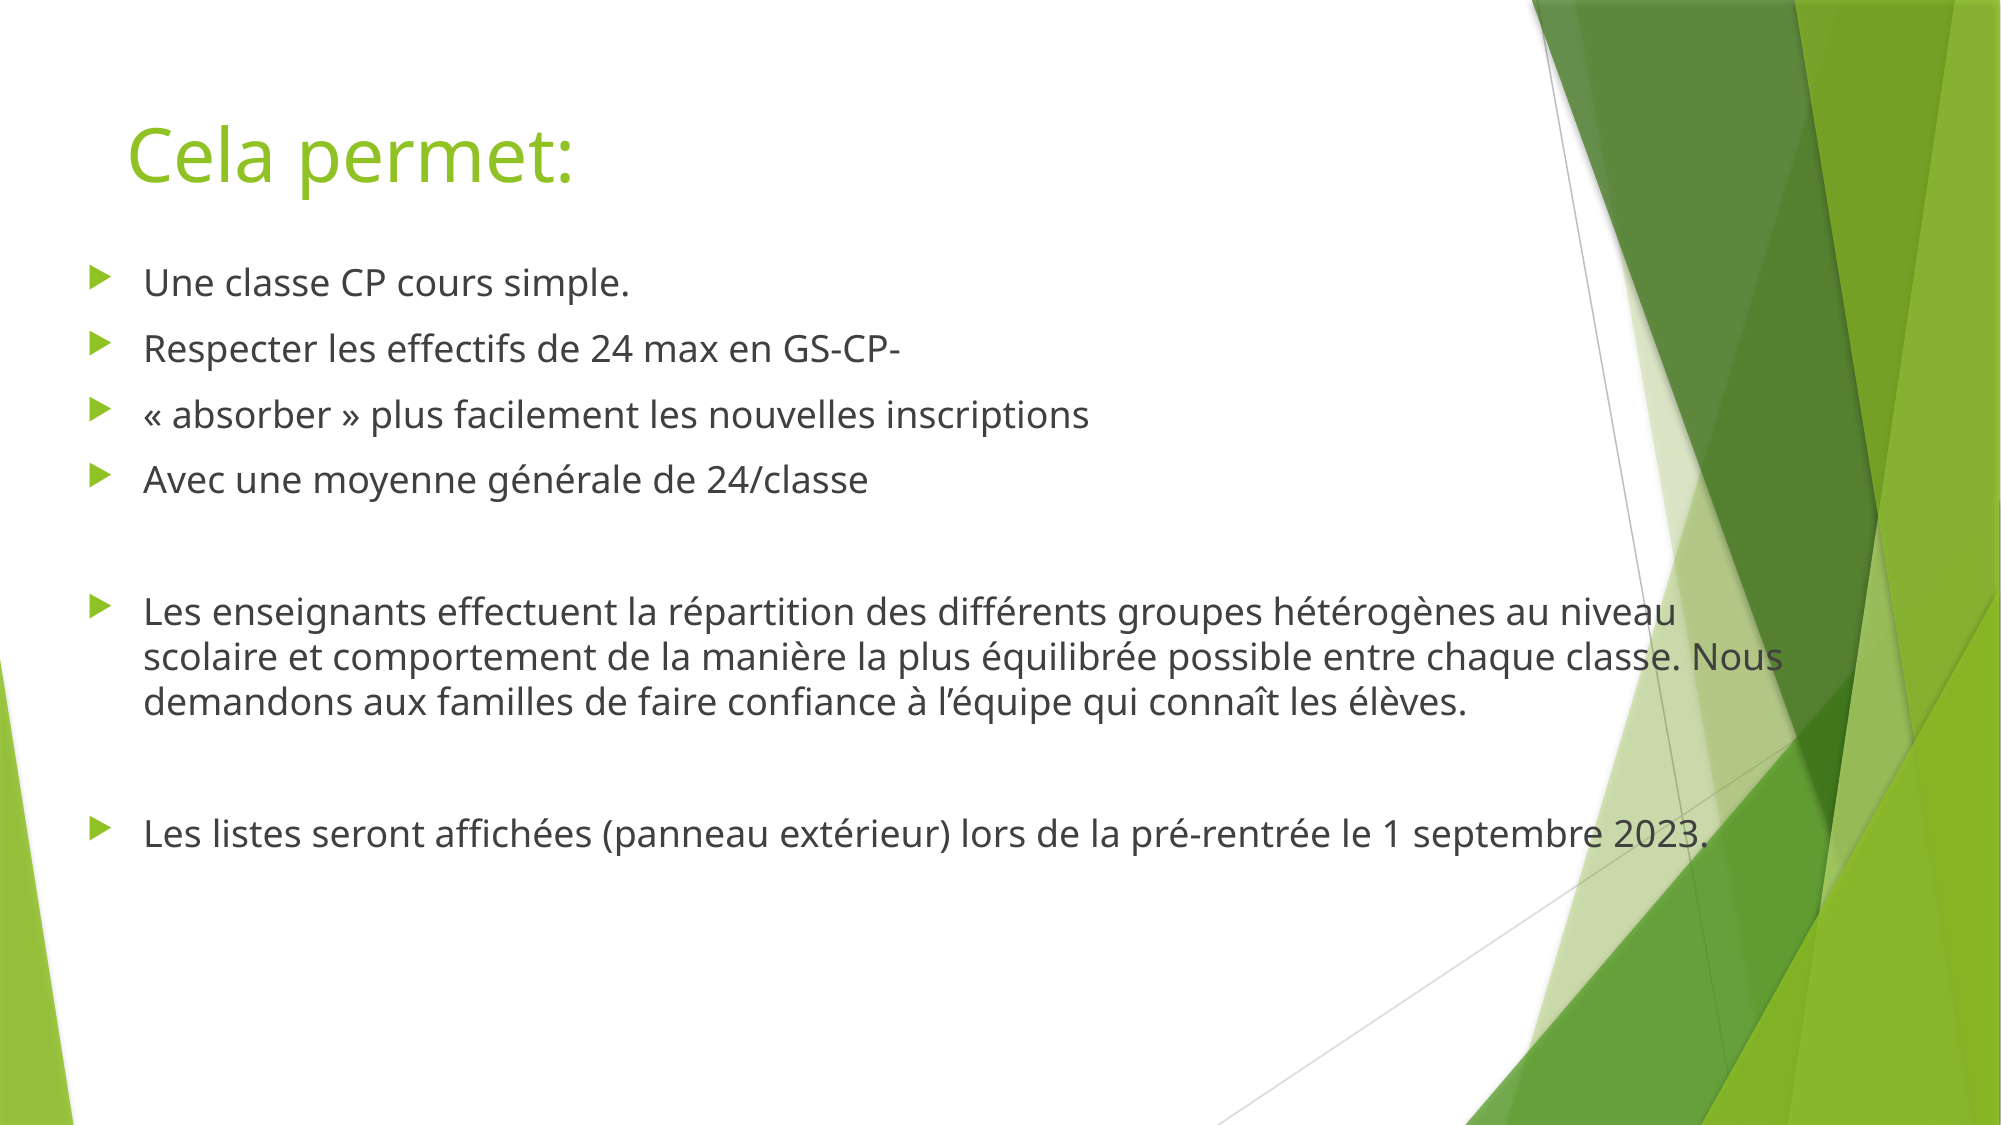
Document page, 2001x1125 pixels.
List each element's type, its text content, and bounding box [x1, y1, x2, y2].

title Cela permet: [111, 99, 1522, 251]
list Une classe CP cours simple. Respecter les effectifs de 24 max en GS-CP- « absorber » plus facilement les nouvelles inscriptions Avec une moyenne générale de 24/classe Les enseignants effectuent la répartition des différents groupes hétérogènes au niveau scolaire et comportement de la manière la plus équilibrée possible entre chaque classe. Nous demandons aux familles de faire confiance à l’équipe qui connaît les élèves. Les listes seront affichées (panneau extérieur) lors de la pré-rentrée le 1 septembre 2023. [71, 251, 1828, 1000]
